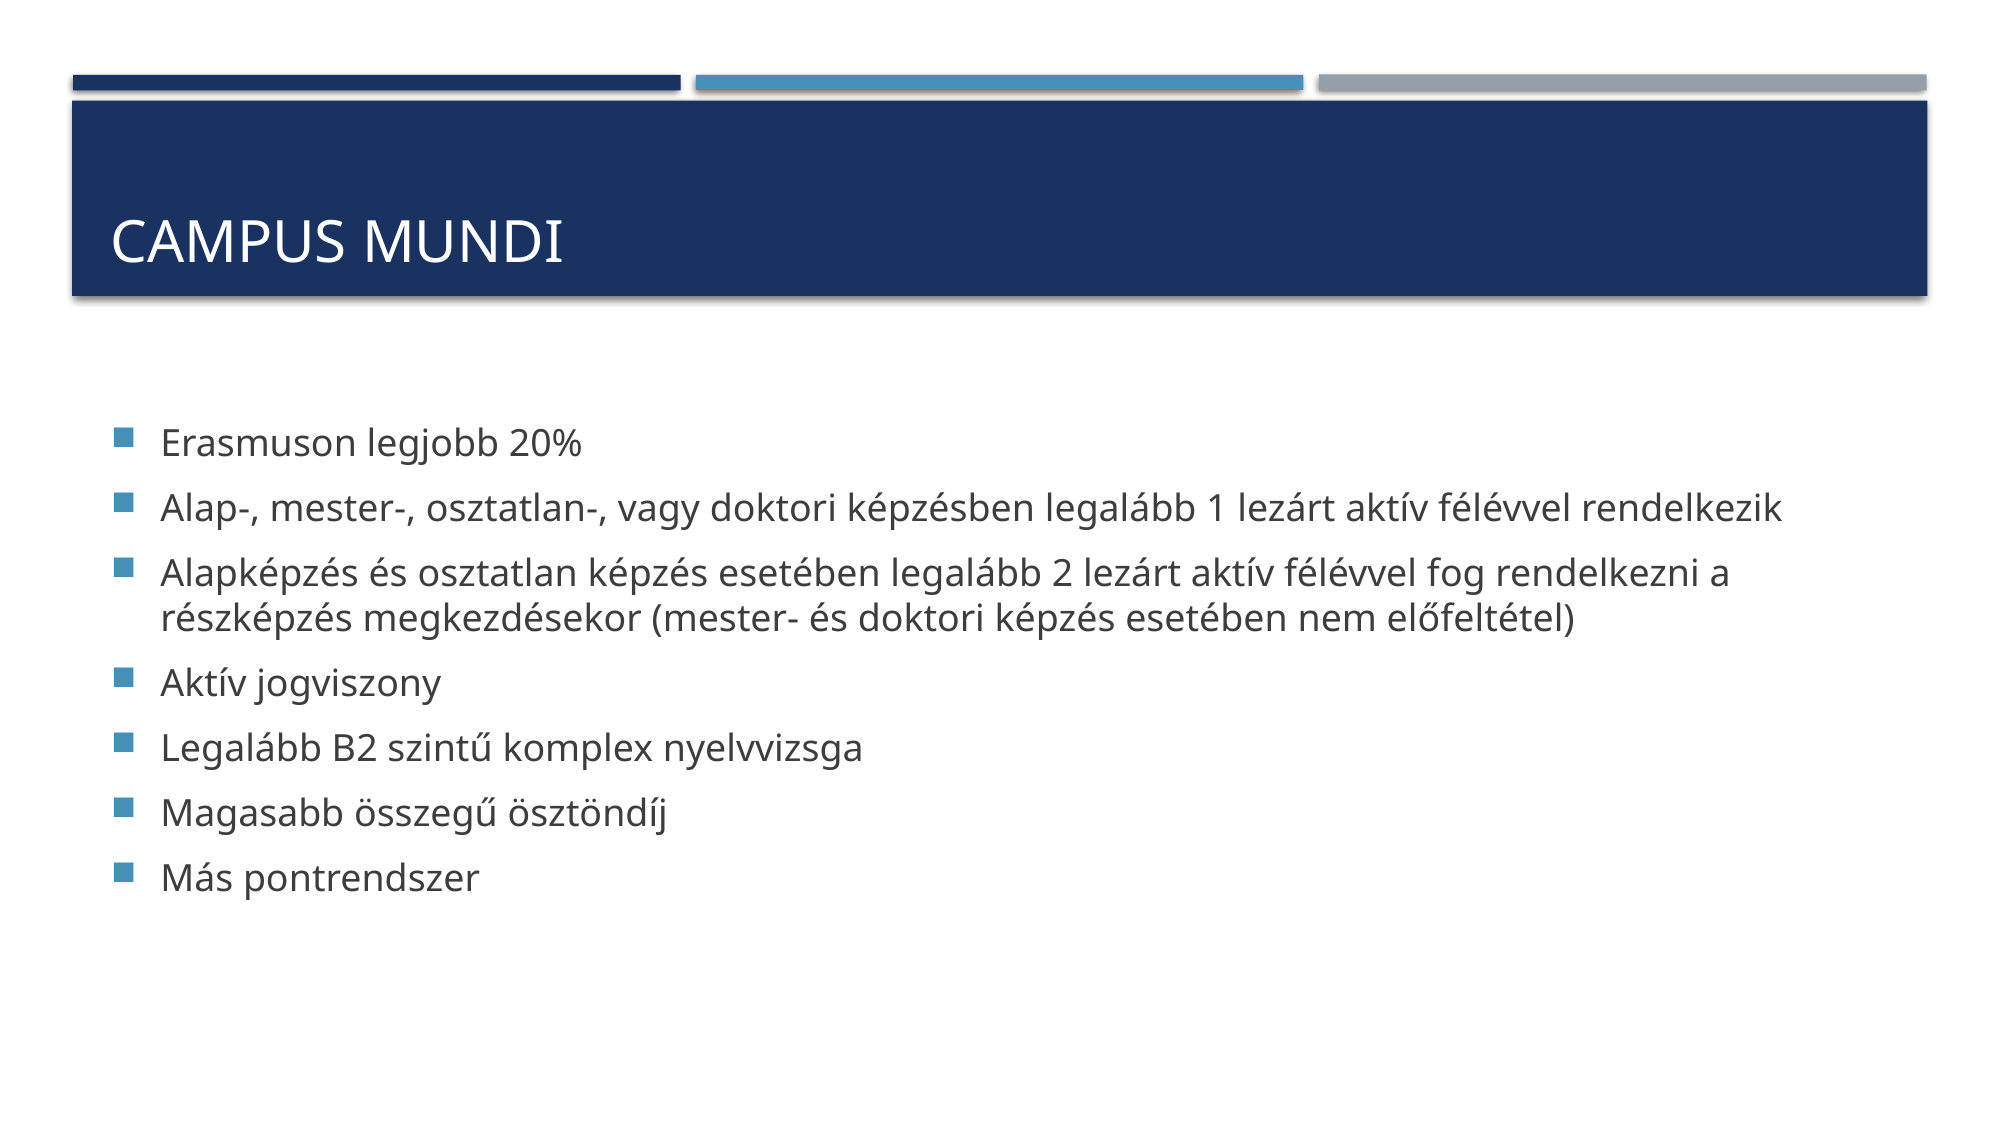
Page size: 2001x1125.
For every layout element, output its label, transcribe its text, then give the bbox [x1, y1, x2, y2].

list Erasmuson legjobb 20% Alap-, mester-, osztatlan-, vagy doktori képzésben legalább 1 lezárt aktív félévvel rendelkezik Alapképzés és osztatlan képzés esetében legalább 2 lezárt aktív félévvel fog rendelkezni a részképzés megkezdésekor (mester- és doktori képzés esetében nem előfeltétel) Aktív jogviszony Legalább B2 szintű komplex nyelvvizsga Magasabb összegű ösztöndíj Más pontrendszer [95, 357, 1905, 962]
title Campus Mundi [95, 115, 1905, 282]
